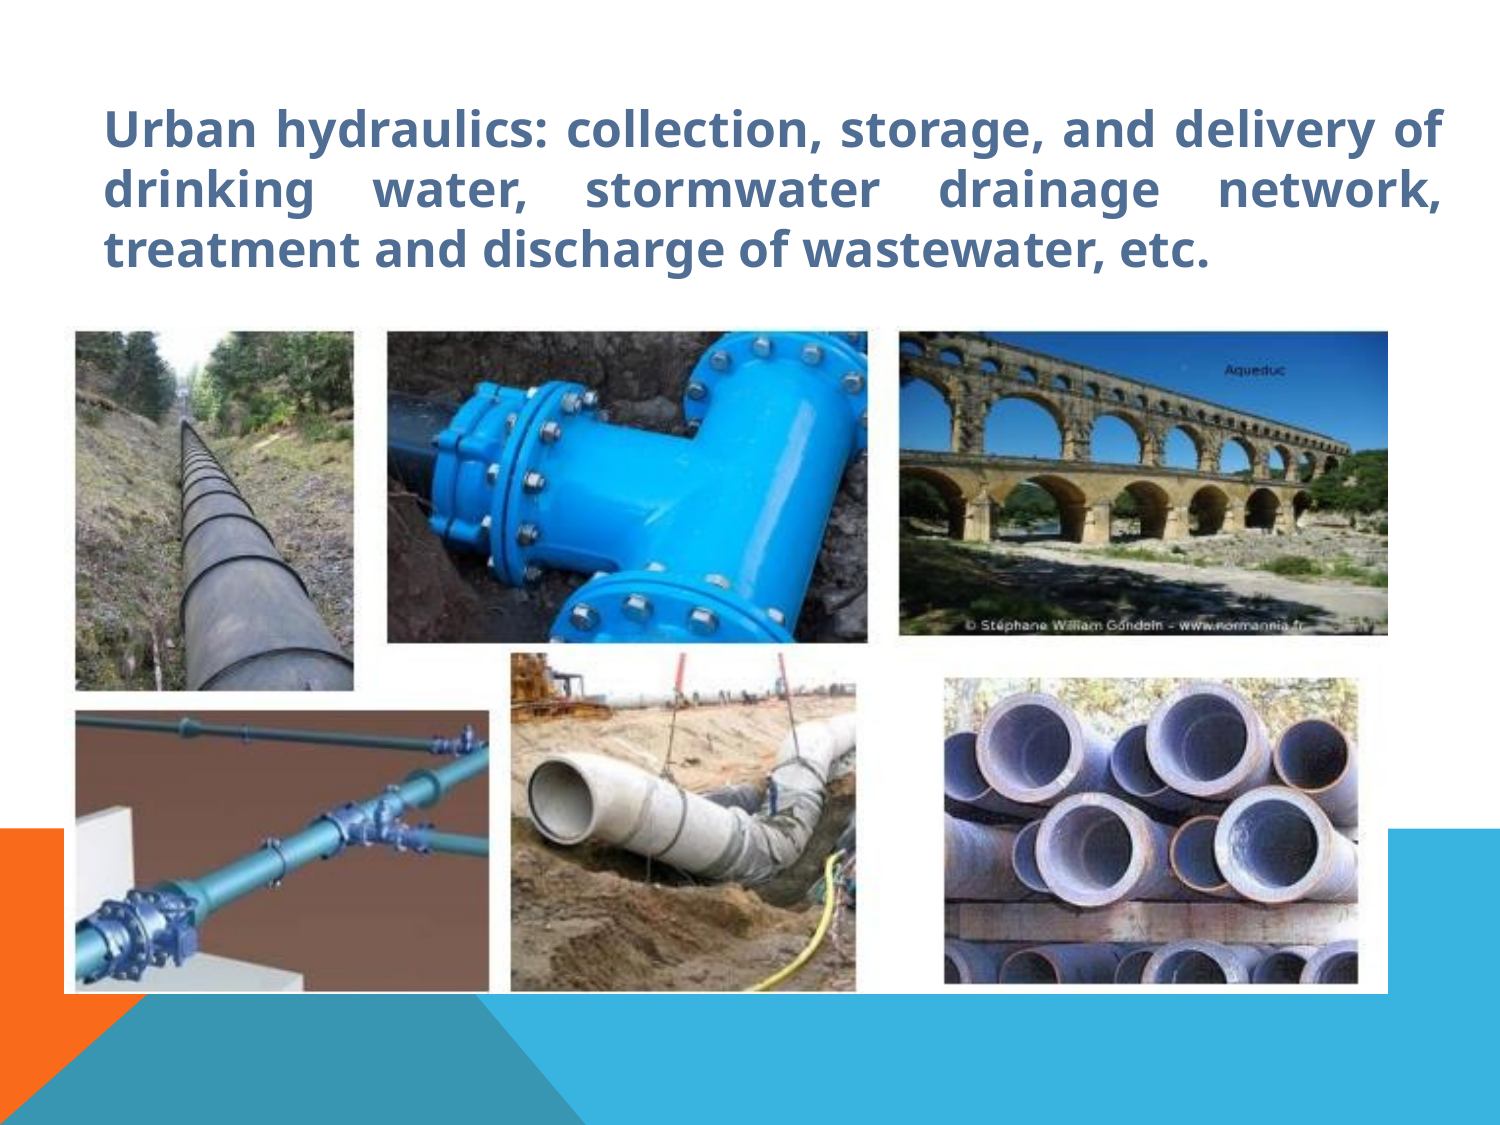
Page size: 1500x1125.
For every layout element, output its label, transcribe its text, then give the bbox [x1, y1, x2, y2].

text_box Urban hydraulics: collection, storage, and delivery of drinking water, stormwater drainage network, treatment and discharge of wastewater, etc. [88, 89, 1459, 285]
picture [64, 325, 1388, 994]
